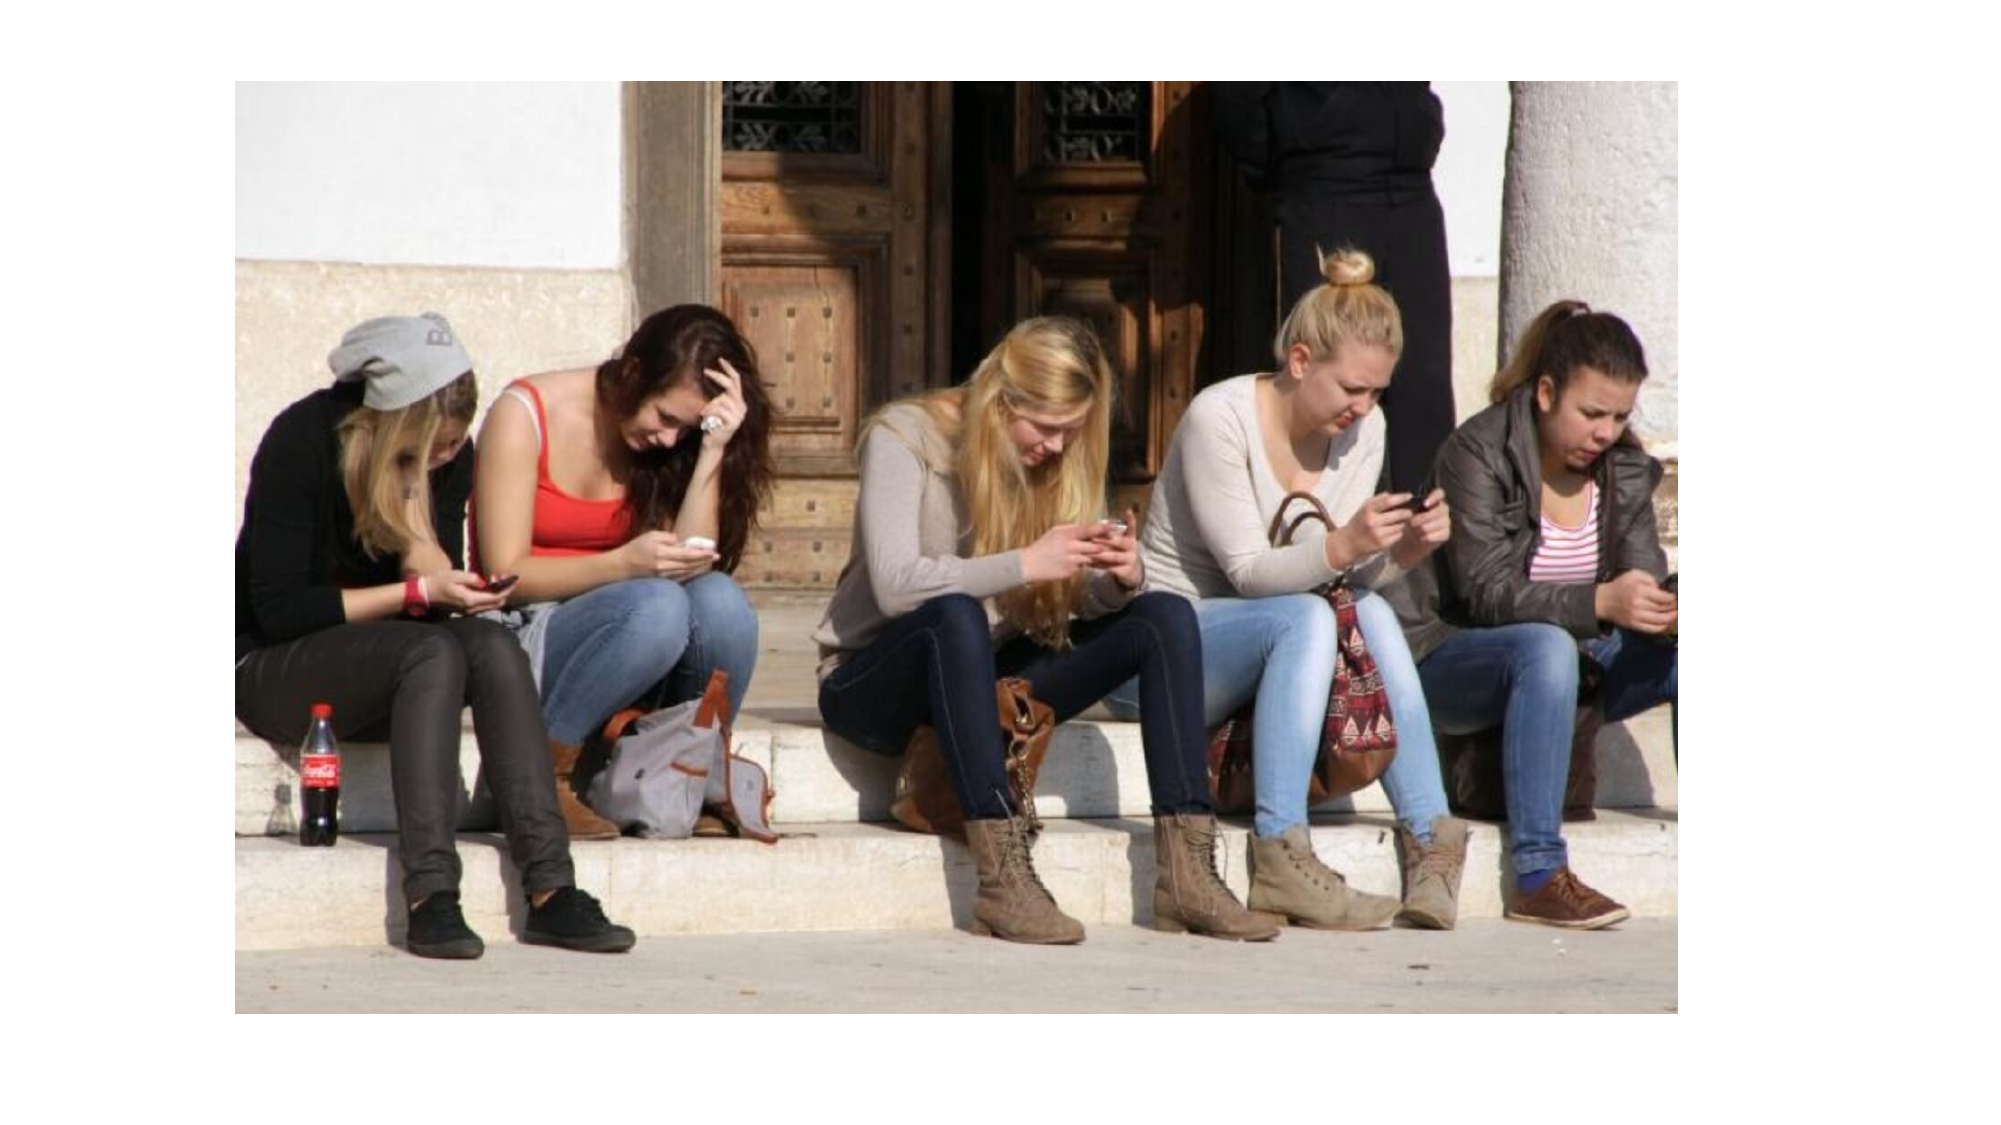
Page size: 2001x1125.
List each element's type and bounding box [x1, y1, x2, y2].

list [235, 81, 1678, 1014]
